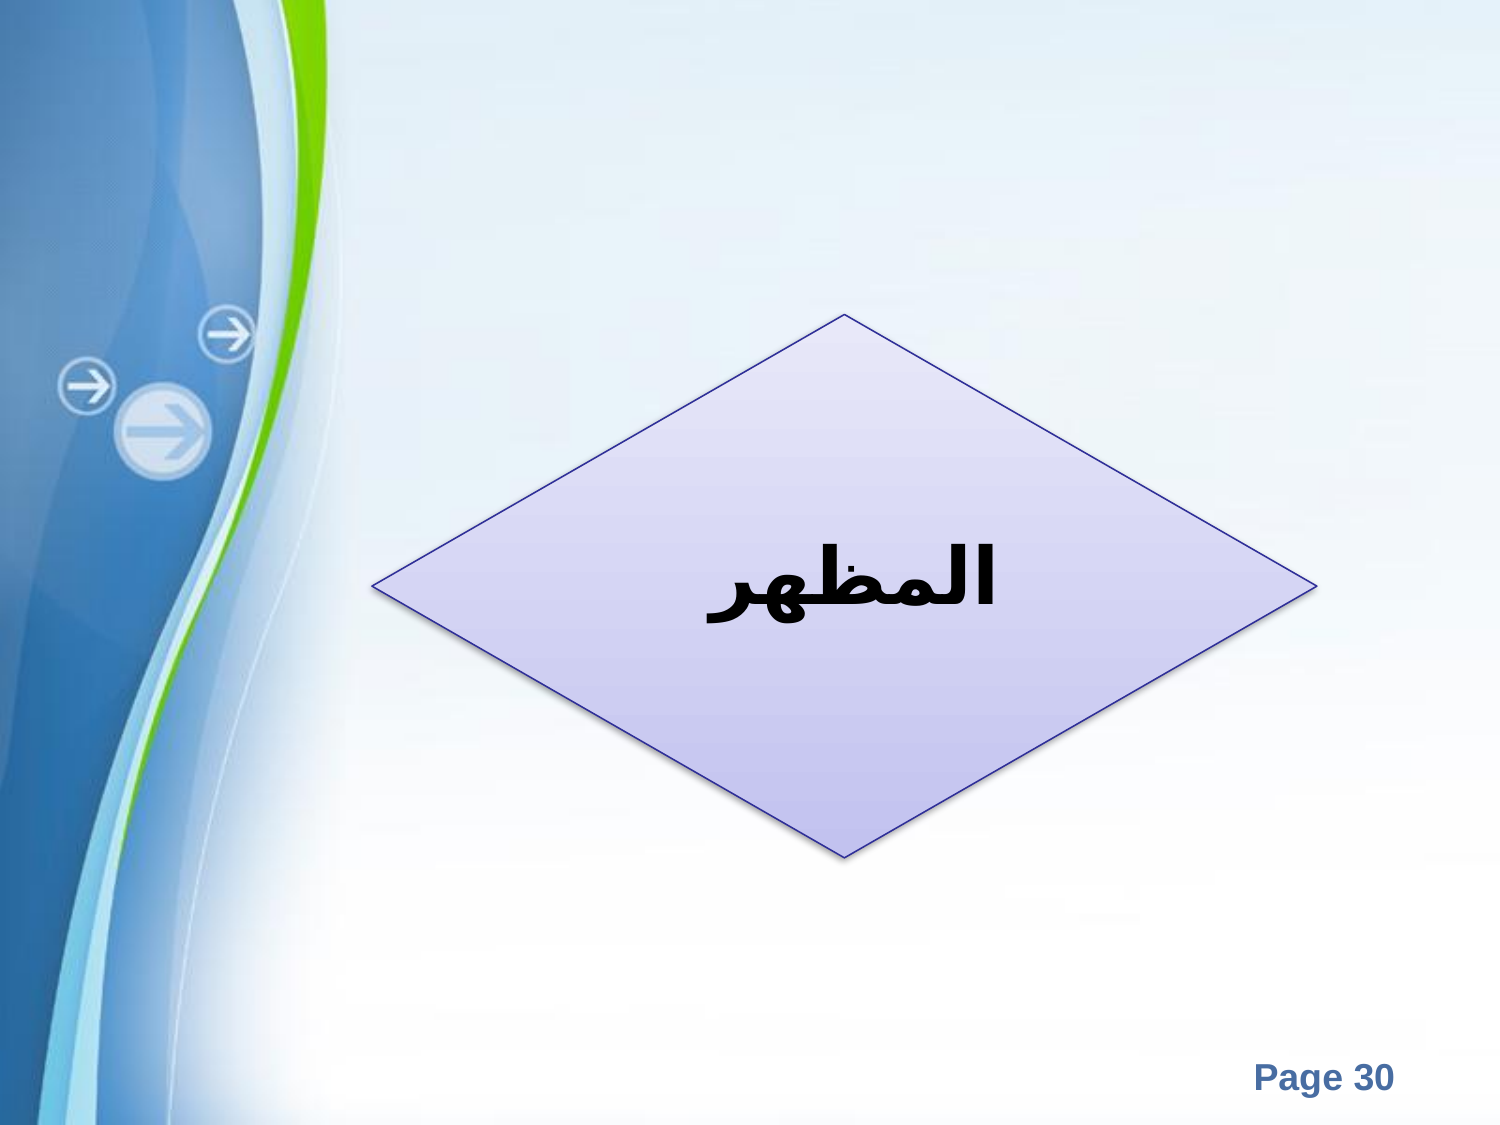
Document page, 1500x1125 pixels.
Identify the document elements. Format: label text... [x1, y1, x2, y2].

text_box المظهر [371, 313, 1318, 859]
picture [0, 0, 1500, 1125]
